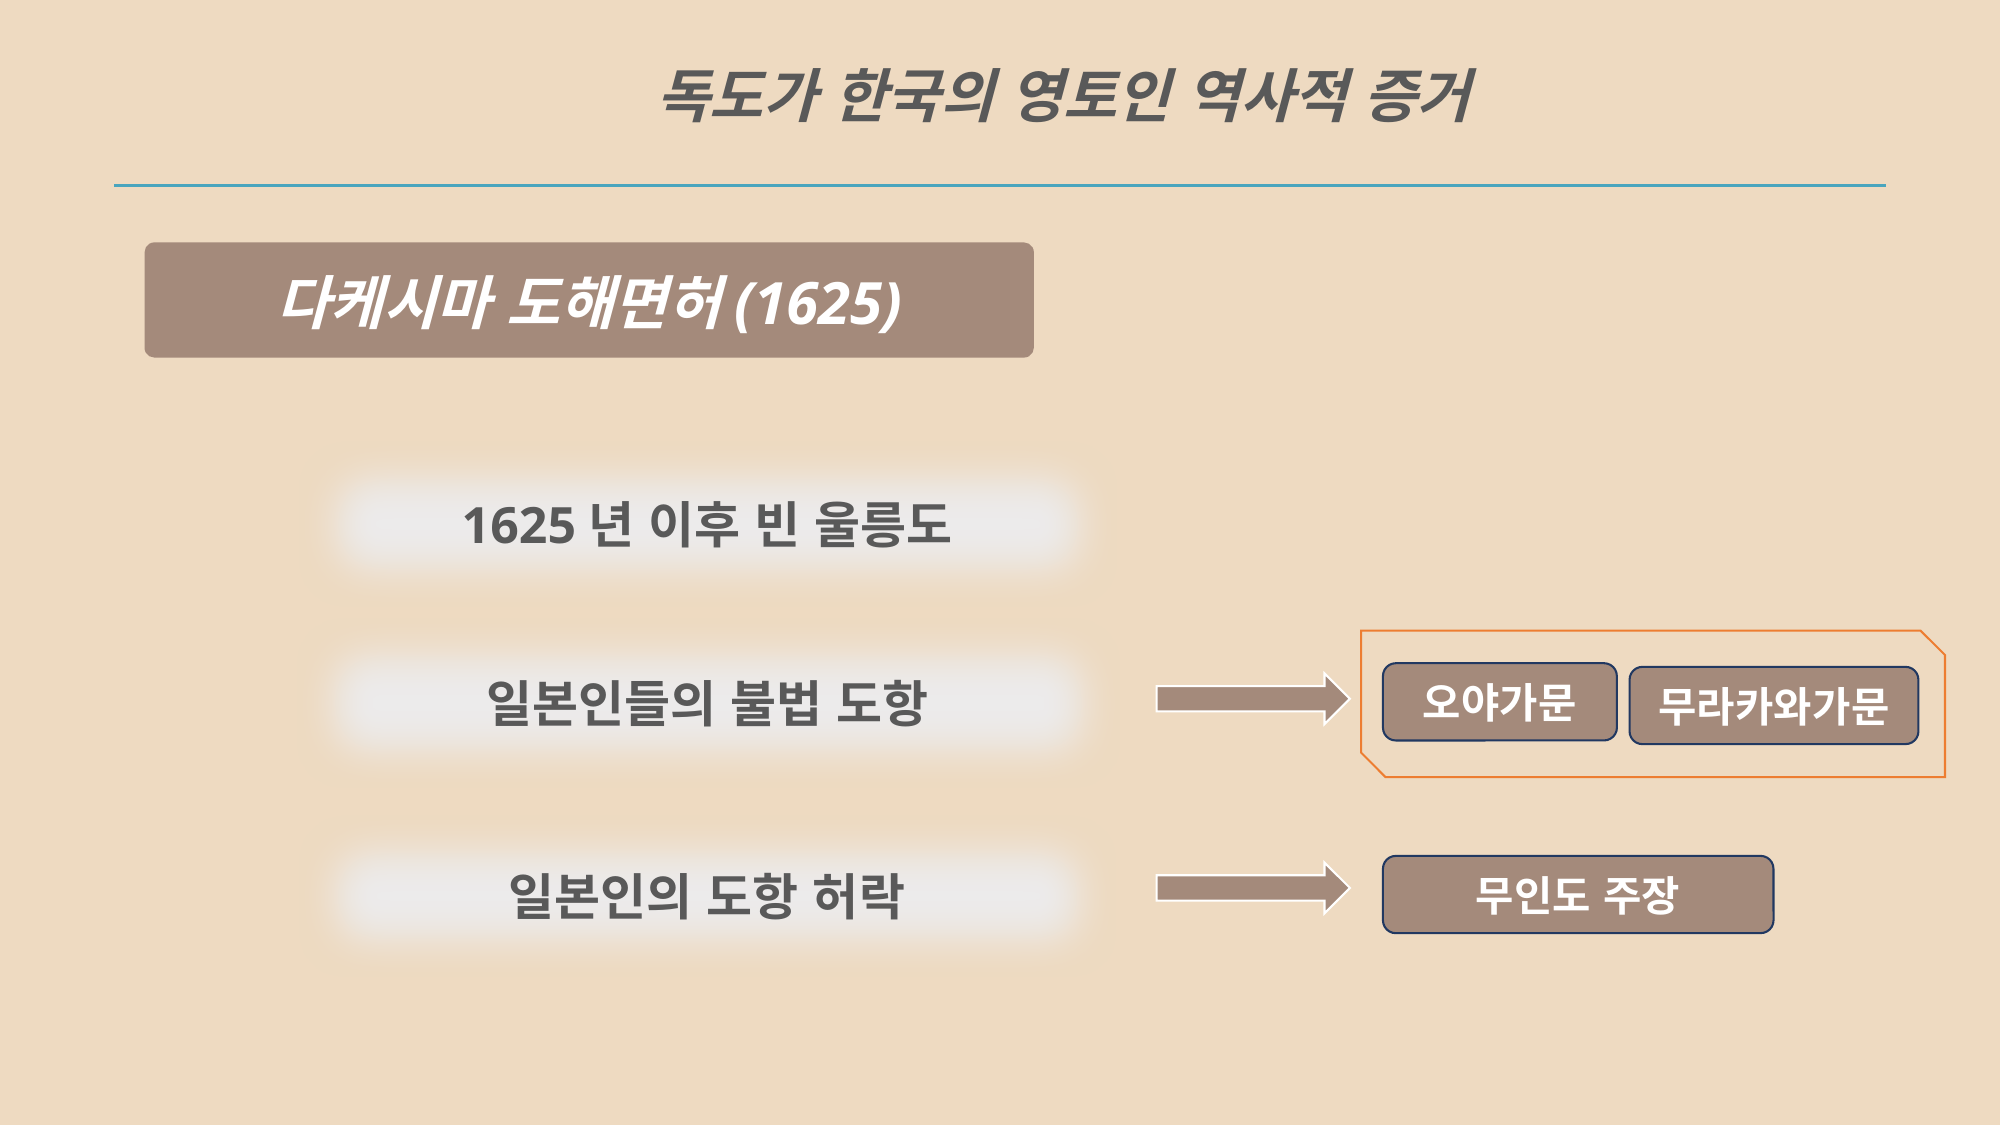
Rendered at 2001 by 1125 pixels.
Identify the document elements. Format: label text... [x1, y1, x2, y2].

text_box 무인도 주장 [1381, 854, 1775, 935]
text_box [356, 498, 1060, 551]
text_box [1155, 860, 1352, 916]
text_box [1155, 670, 1352, 727]
text_box 1625년 이후 빈 울릉도 [367, 509, 1049, 539]
text_box 다케시마 도해면허(1625) [188, 258, 990, 344]
text_box [1360, 629, 1947, 779]
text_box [356, 871, 1059, 921]
text_box 무라카와가문 [1628, 665, 1920, 746]
text_box 독도가 한국의 영토인 역사적 증거 [354, 674, 1064, 732]
text_box 일본인의 도항 허락 [367, 882, 1048, 910]
text_box [143, 241, 1035, 359]
text_box 독도가 한국의 영토인 역사적 증거 [569, 16, 1557, 166]
text_box 오야가문 [1381, 662, 1618, 742]
text_box 일본인들의 불법 도항 [364, 685, 1053, 721]
